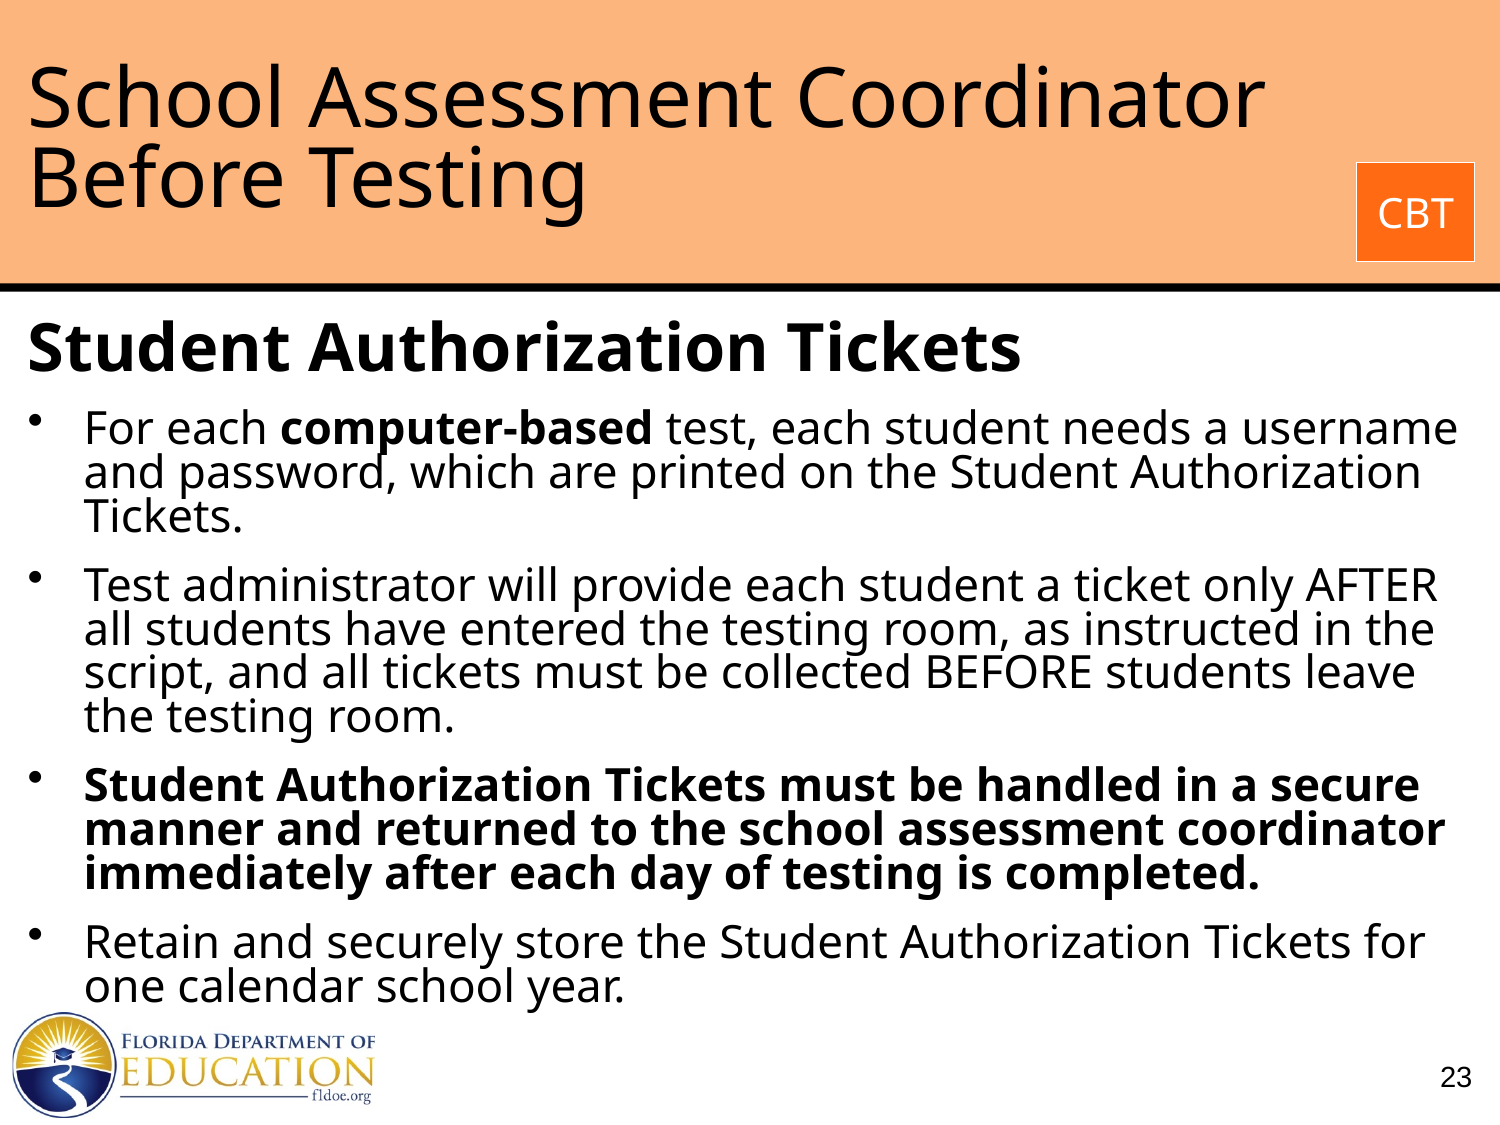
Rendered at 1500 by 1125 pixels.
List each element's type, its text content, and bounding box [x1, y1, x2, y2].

title School Assessment Coordinator Before Testing [12, 24, 1488, 263]
list Student Authorization Tickets For each computer-based test, each student needs a username and password, which are printed on the Student Authorization Tickets. Test administrator will provide each student a ticket only AFTER all students have entered the testing room, as instructed in the script, and all tickets must be collected BEFORE students leave the testing room. Student Authorization Tickets must be handled in a secure manner and returned to the school assessment coordinator immediately after each day of testing is completed. Retain and securely store the Student Authorization Tickets for one calendar school year. [12, 312, 1488, 988]
picture [12, 1012, 375, 1118]
slide_number 23 [1399, 1050, 1488, 1107]
text_box CBT [1356, 162, 1475, 262]
